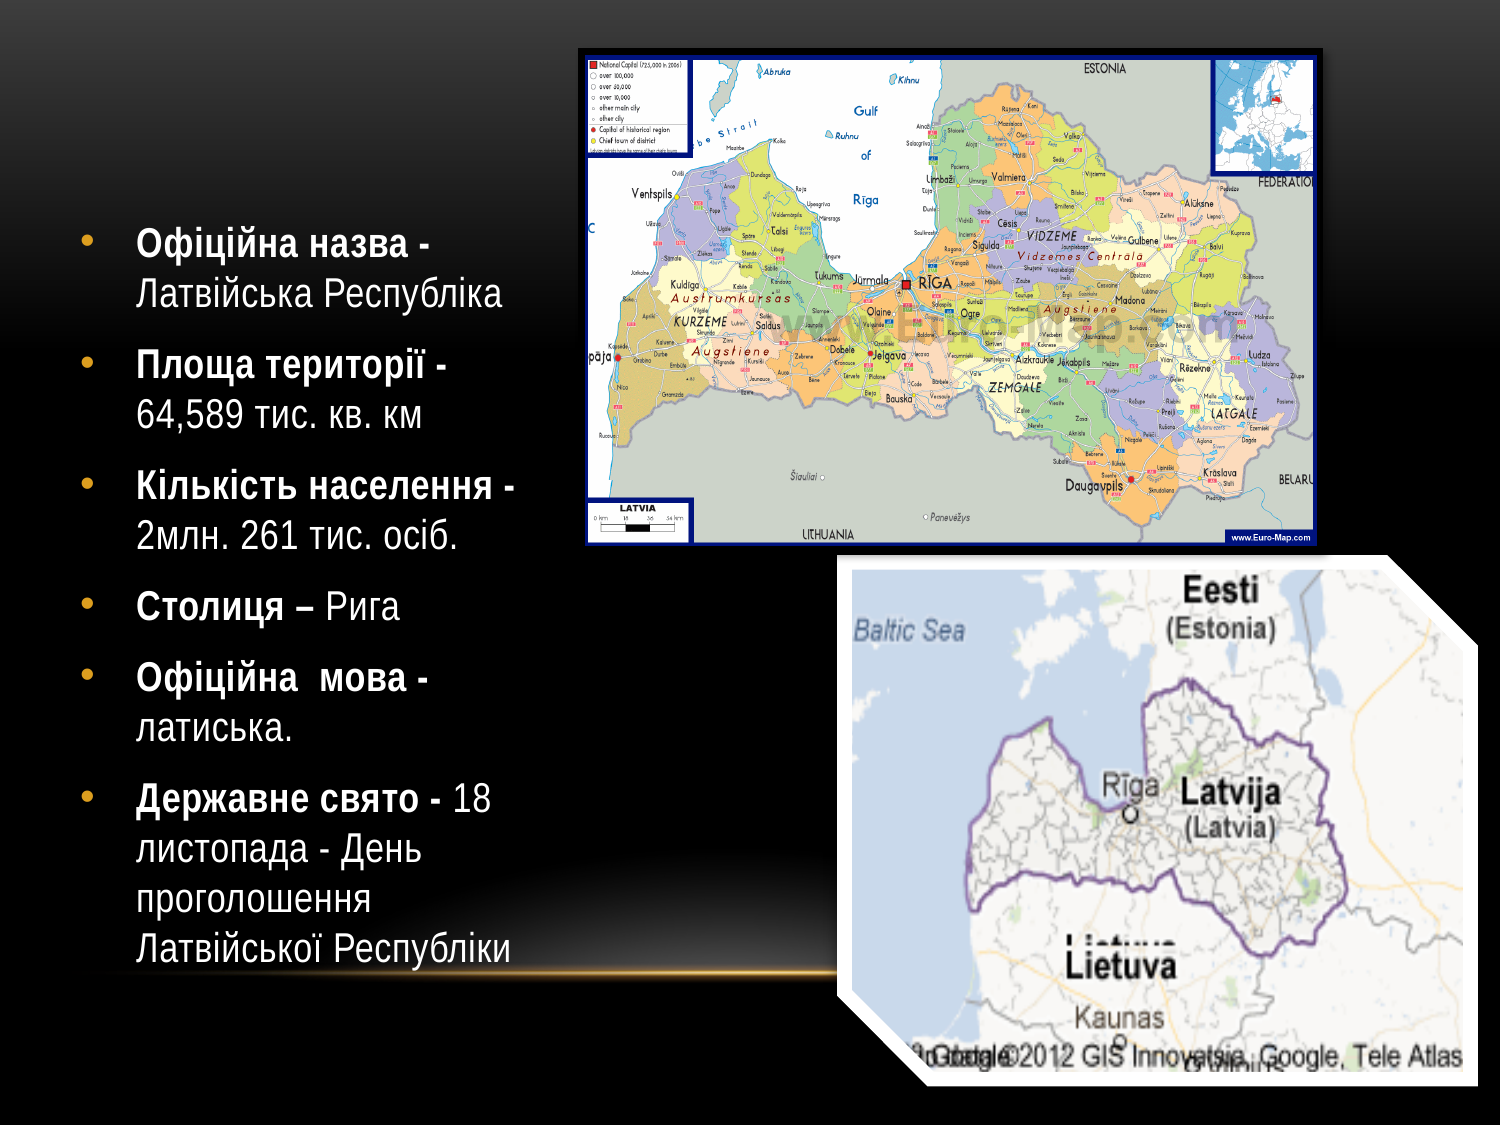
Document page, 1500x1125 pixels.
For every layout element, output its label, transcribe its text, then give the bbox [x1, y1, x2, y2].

picture [0, 0, 1500, 1125]
list Офіційна назва - Латвійська Республіка Площа території - 64,589 тис. кв. км Кількість населення - 2млн. 261 тис. осіб. Столиця – Рига Офіційна мова - латиська. Державне свято - 18 листопада - День проголошення Латвійської Республіки [64, 208, 573, 1080]
